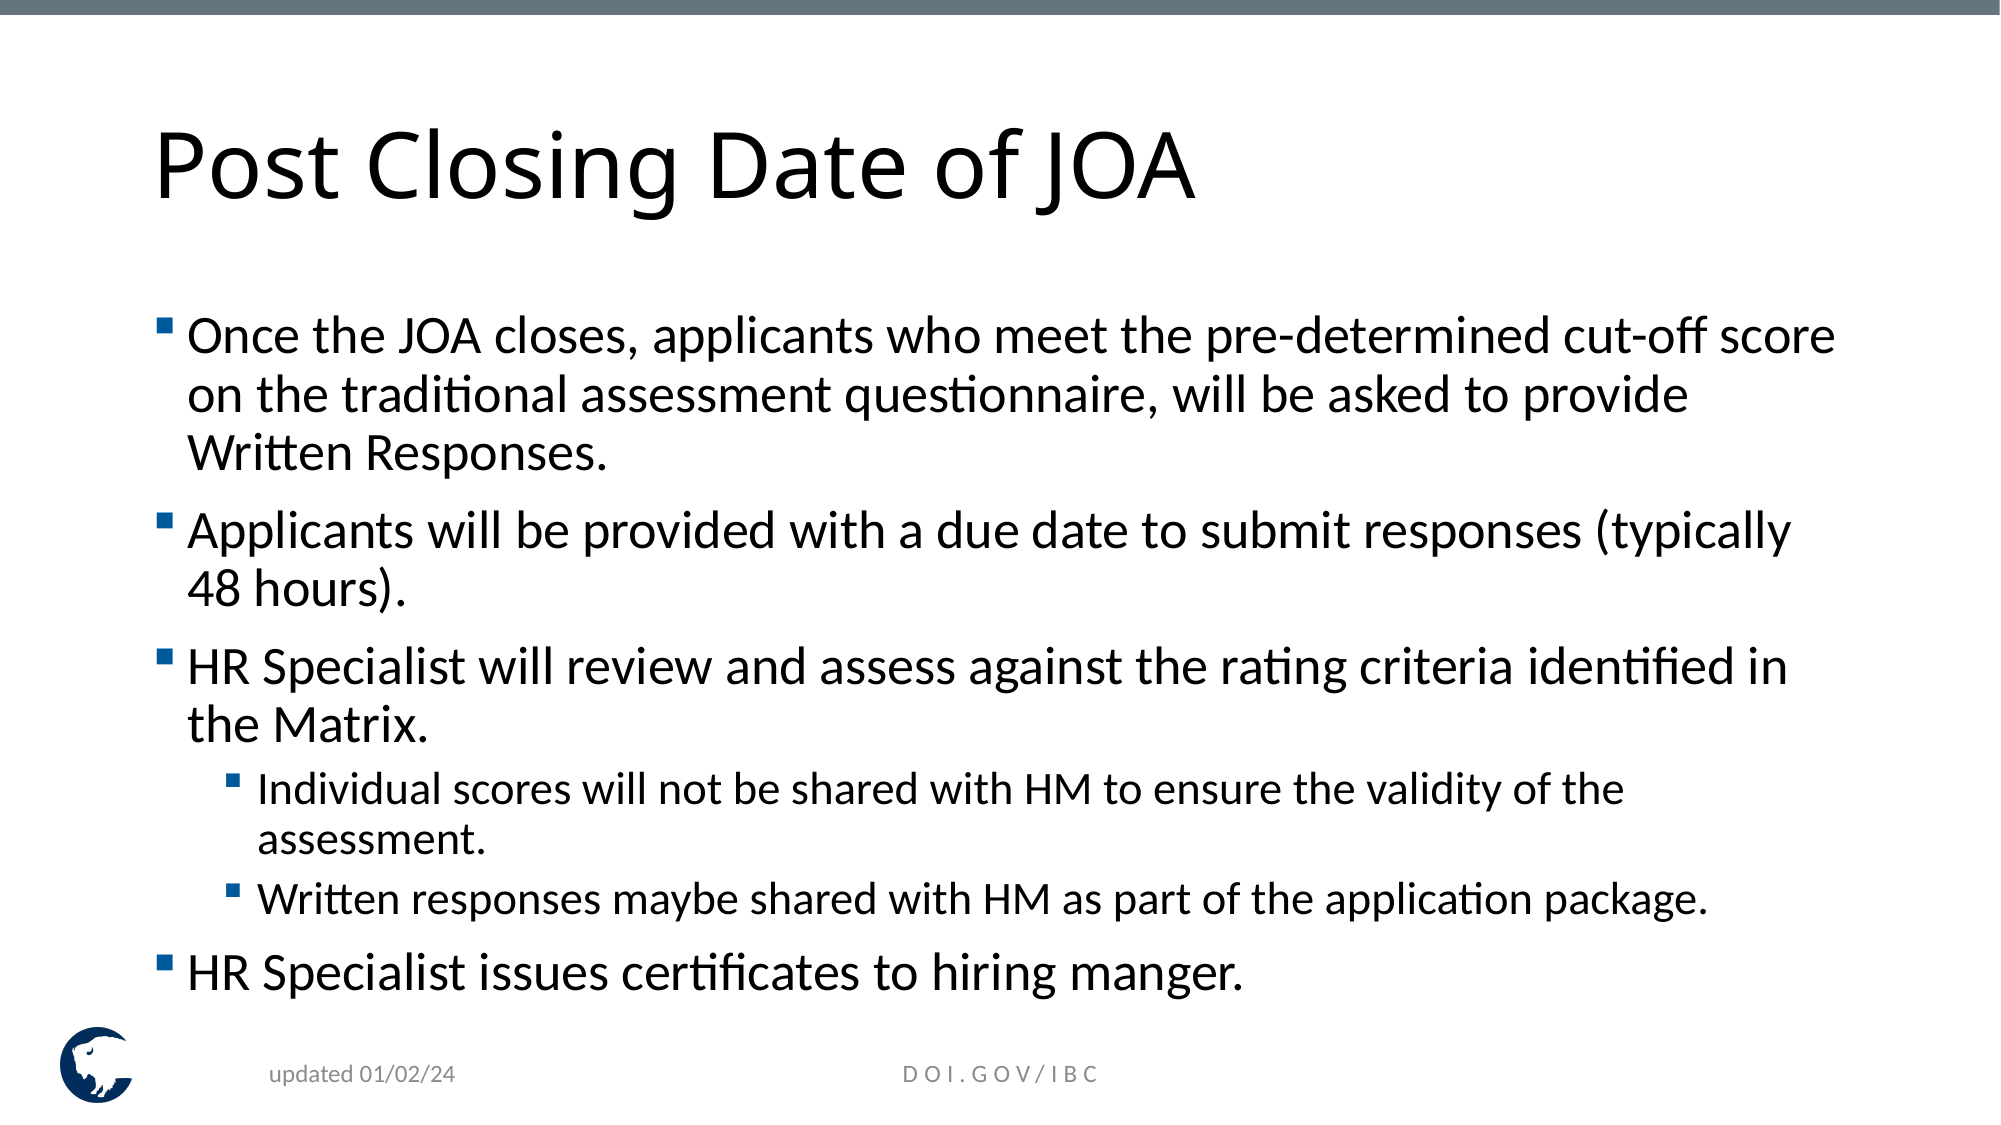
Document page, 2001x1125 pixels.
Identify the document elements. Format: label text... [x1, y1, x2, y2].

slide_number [137, 1042, 588, 1103]
footer DOI.GOV/IBC [662, 1042, 1338, 1103]
picture [60, 1027, 132, 1103]
title Post Closing Date of JOA [137, 59, 1863, 278]
list Once the JOA closes, applicants who meet the pre-determined cut-off score on the traditional assessment questionnaire, will be asked to provide Written Responses. Applicants will be provided with a due date to submit responses (typically 48 hours). HR Specialist will review and assess against the rating criteria identified in the Matrix. Individual scores will not be shared with HM to ensure the validity of the assessment. Written responses maybe shared with HM as part of the application package. HR Specialist issues certificates to hiring manger. [137, 299, 1863, 1014]
